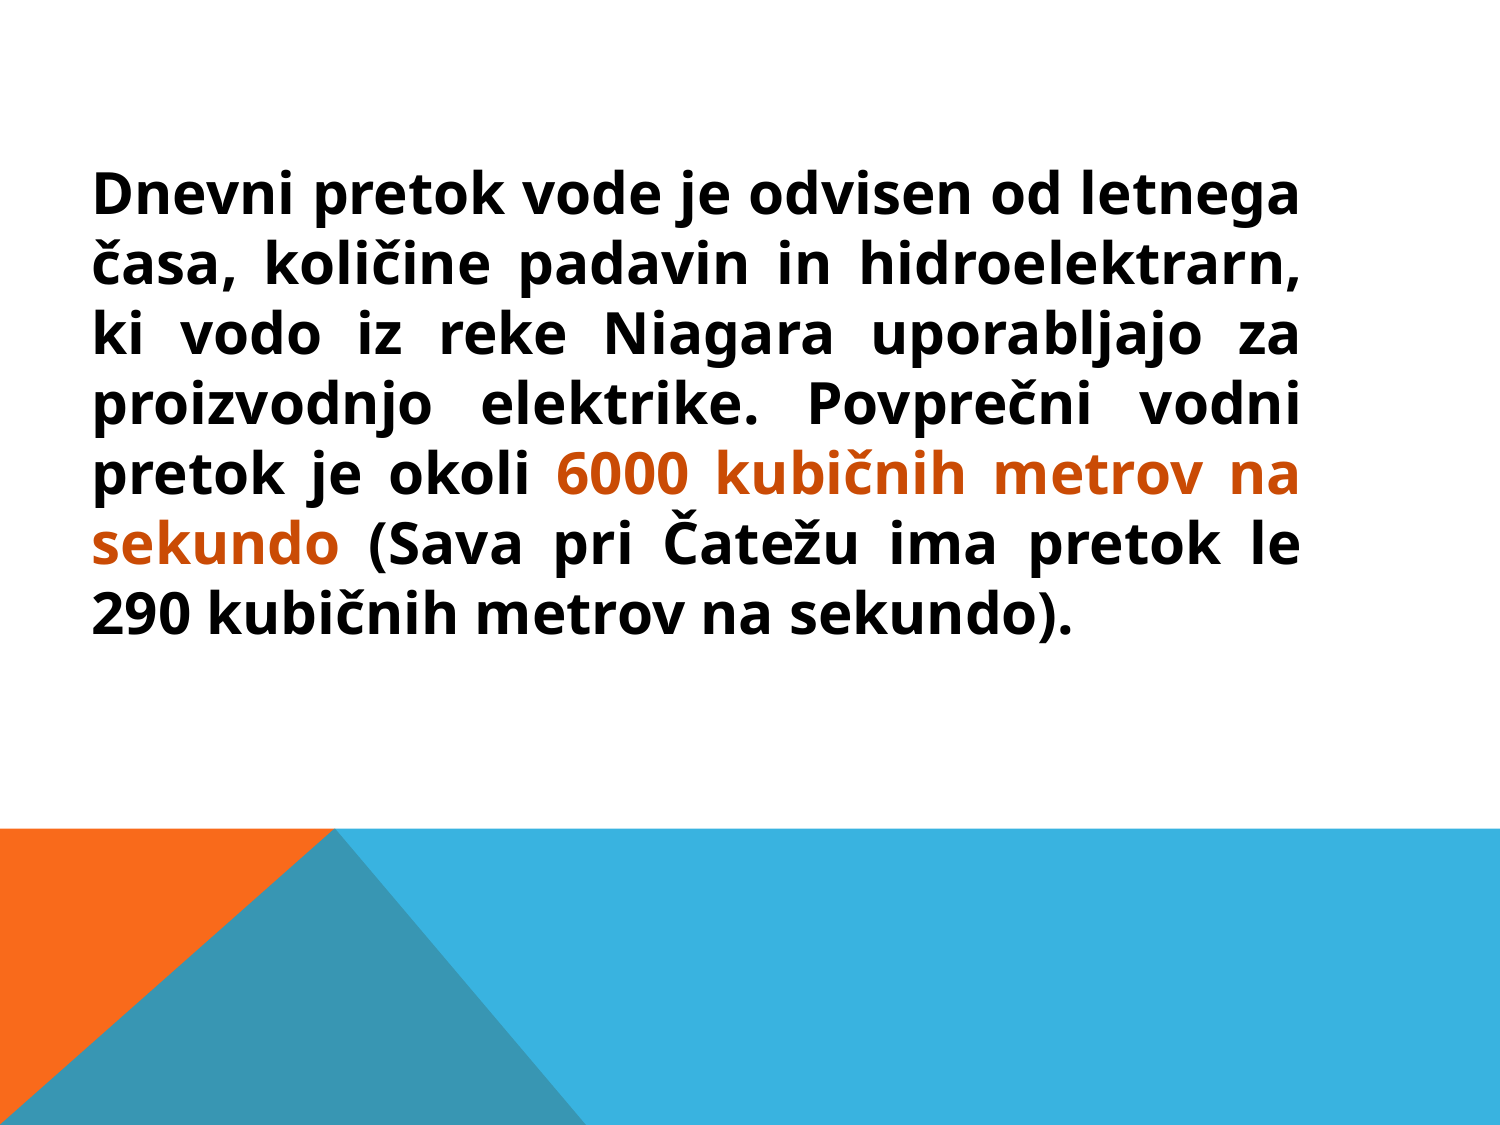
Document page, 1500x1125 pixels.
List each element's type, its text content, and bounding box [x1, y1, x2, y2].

text_box Dnevni pretok vode je odvisen od letnega časa, količine padavin in hidroelektrarn, ki vodo iz reke Niagara uporabljajo za proizvodnjo elektrike. Povprečni vodni pretok je okoli 6000 kubičnih metrov na sekundo (Sava pri Čatežu ima pretok le 290 kubičnih metrov na sekundo). [76, 148, 1317, 654]
